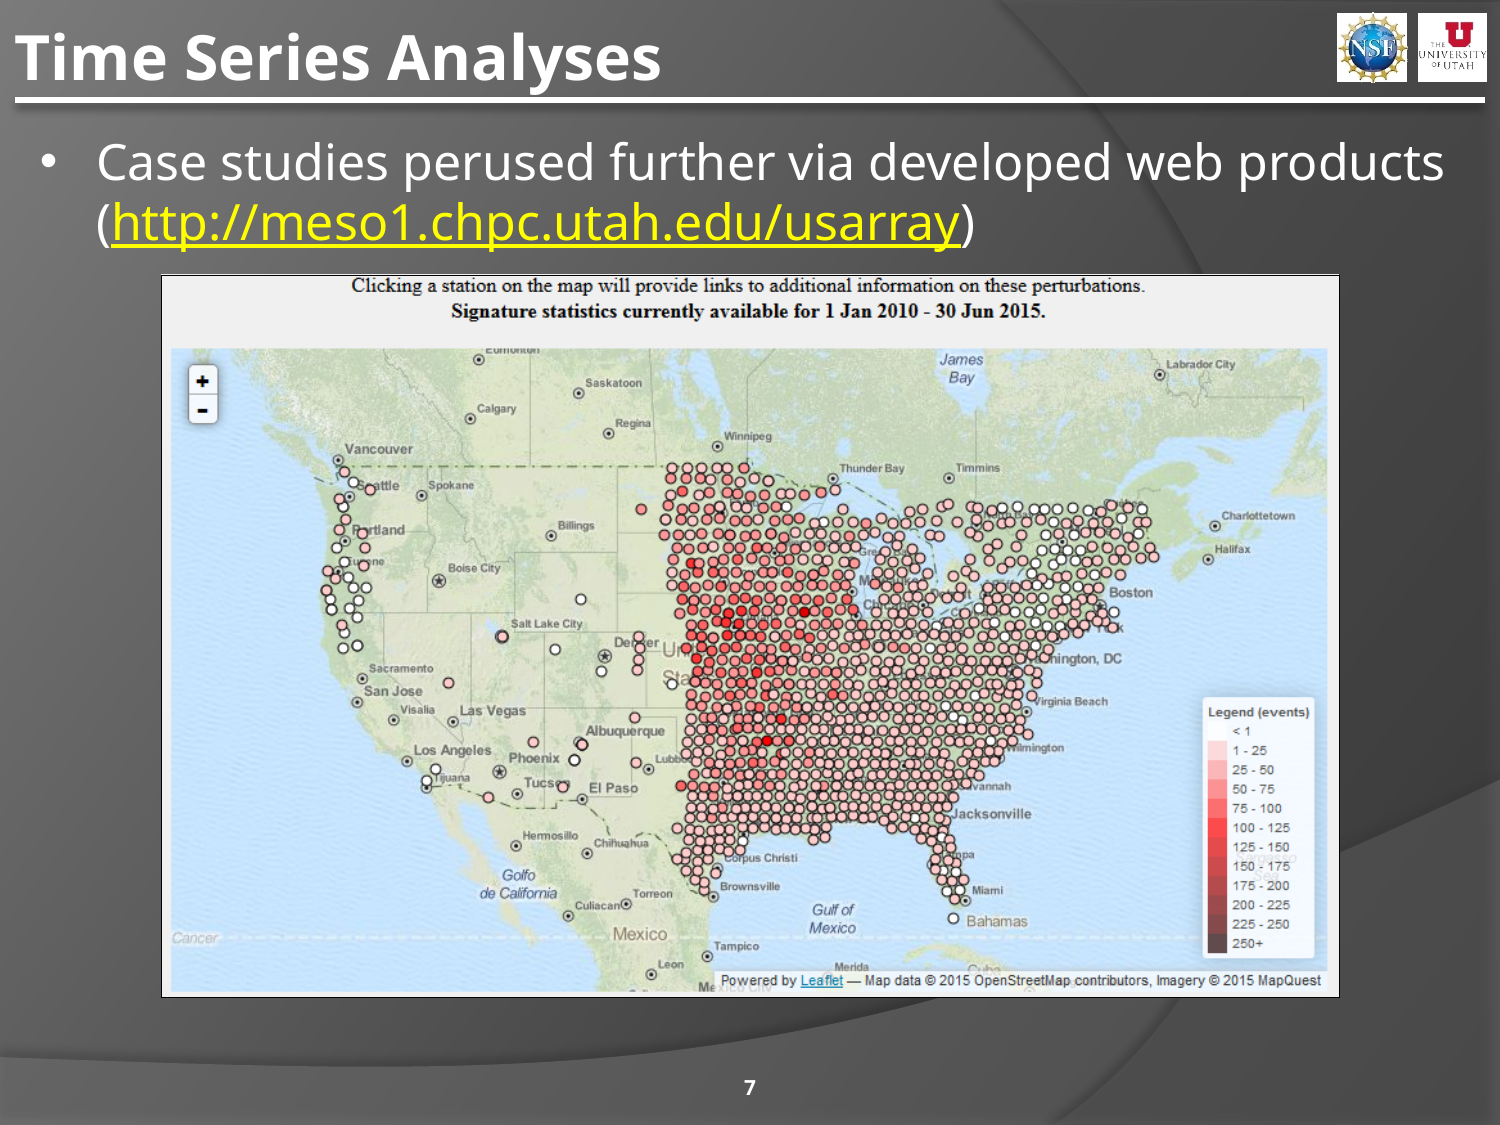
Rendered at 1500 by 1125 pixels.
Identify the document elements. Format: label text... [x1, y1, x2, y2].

picture [161, 274, 1339, 997]
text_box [14, 12, 1488, 101]
text_box Time Series Analyses [0, 0, 1500, 101]
slide_number 7 [699, 1074, 800, 1103]
text_box Case studies perused further via developed web products (http://meso1.chpc.utah.edu/usarray) [24, 122, 1475, 266]
